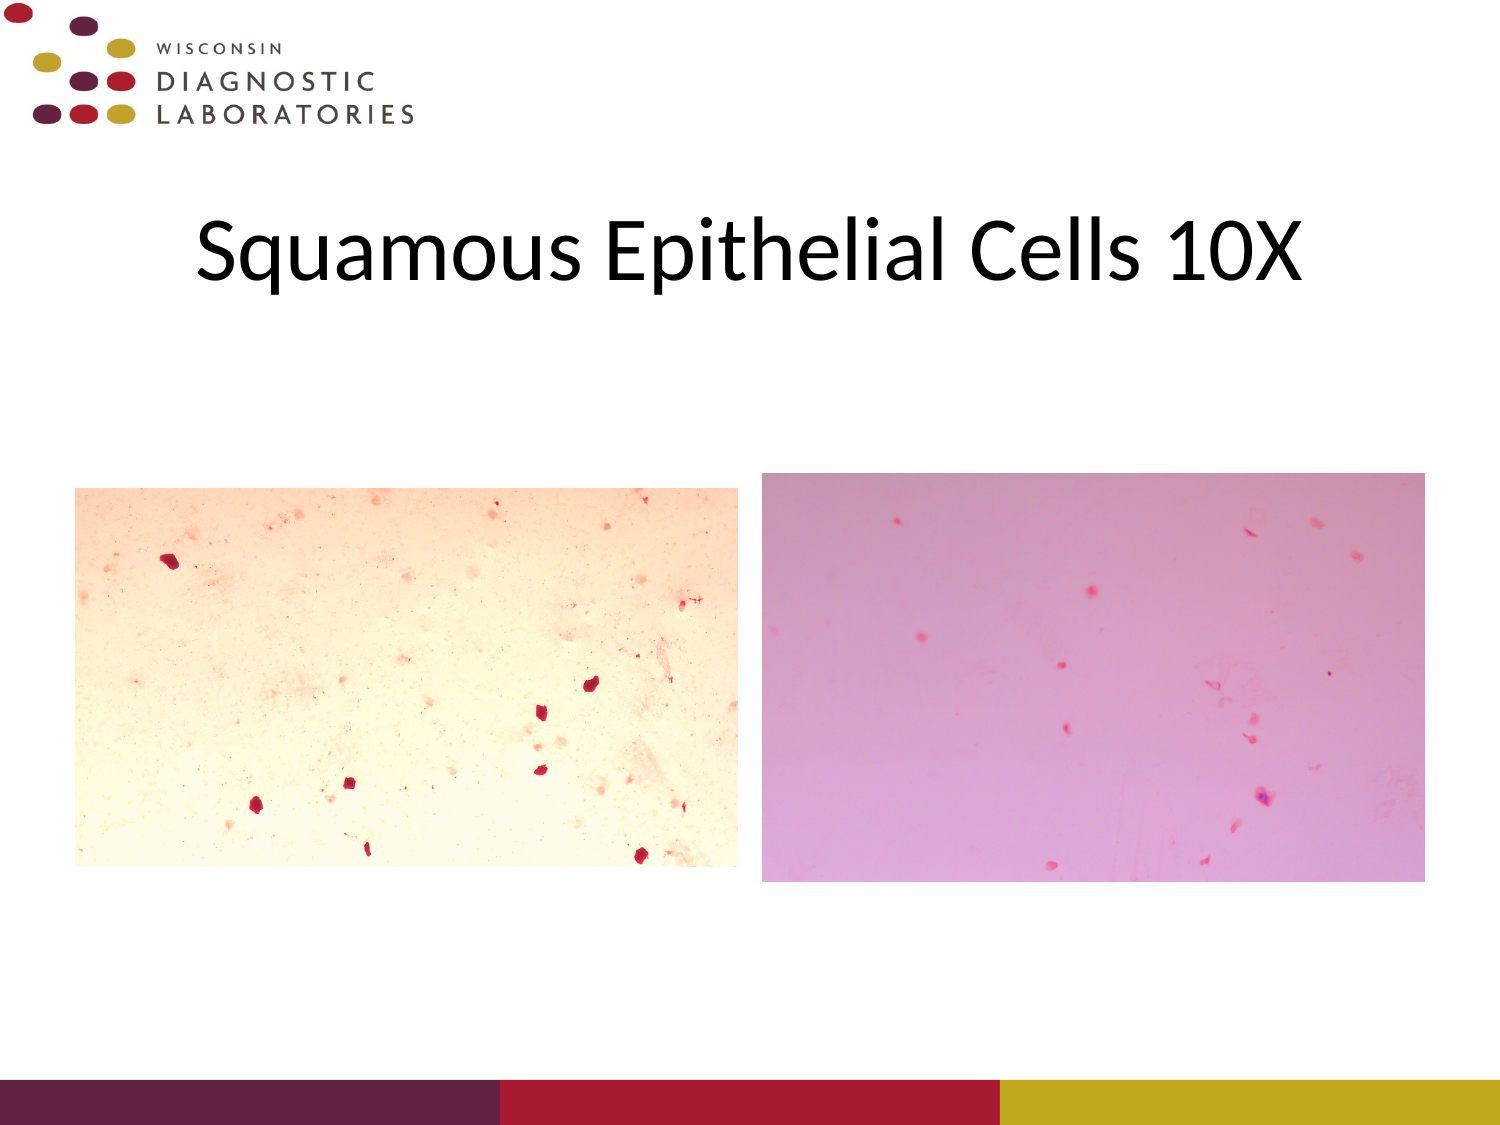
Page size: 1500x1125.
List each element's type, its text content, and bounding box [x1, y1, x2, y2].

picture [4, 3, 413, 124]
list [74, 488, 738, 867]
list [762, 472, 1426, 882]
title Squamous Epithelial Cells 10X [75, 149, 1425, 338]
